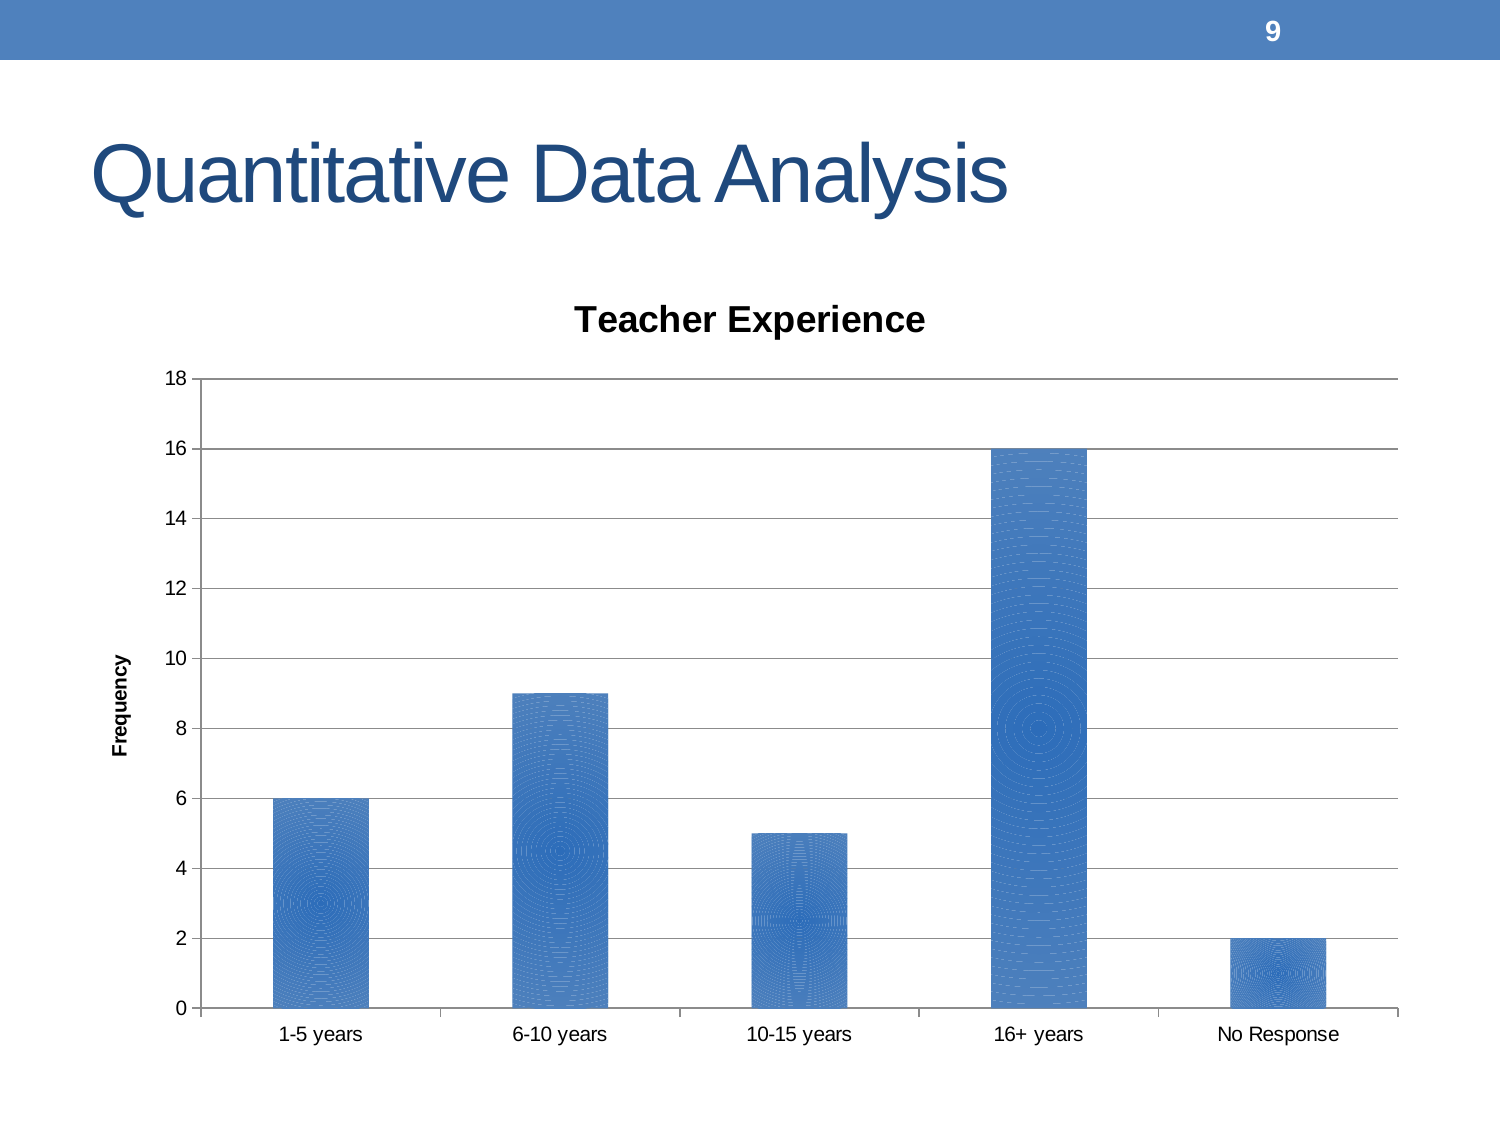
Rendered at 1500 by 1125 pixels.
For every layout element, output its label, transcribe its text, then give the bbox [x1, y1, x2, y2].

title Quantitative Data Analysis [75, 87, 1425, 250]
slide_number 9 [1250, 3, 1425, 57]
chart [74, 262, 1426, 1063]
